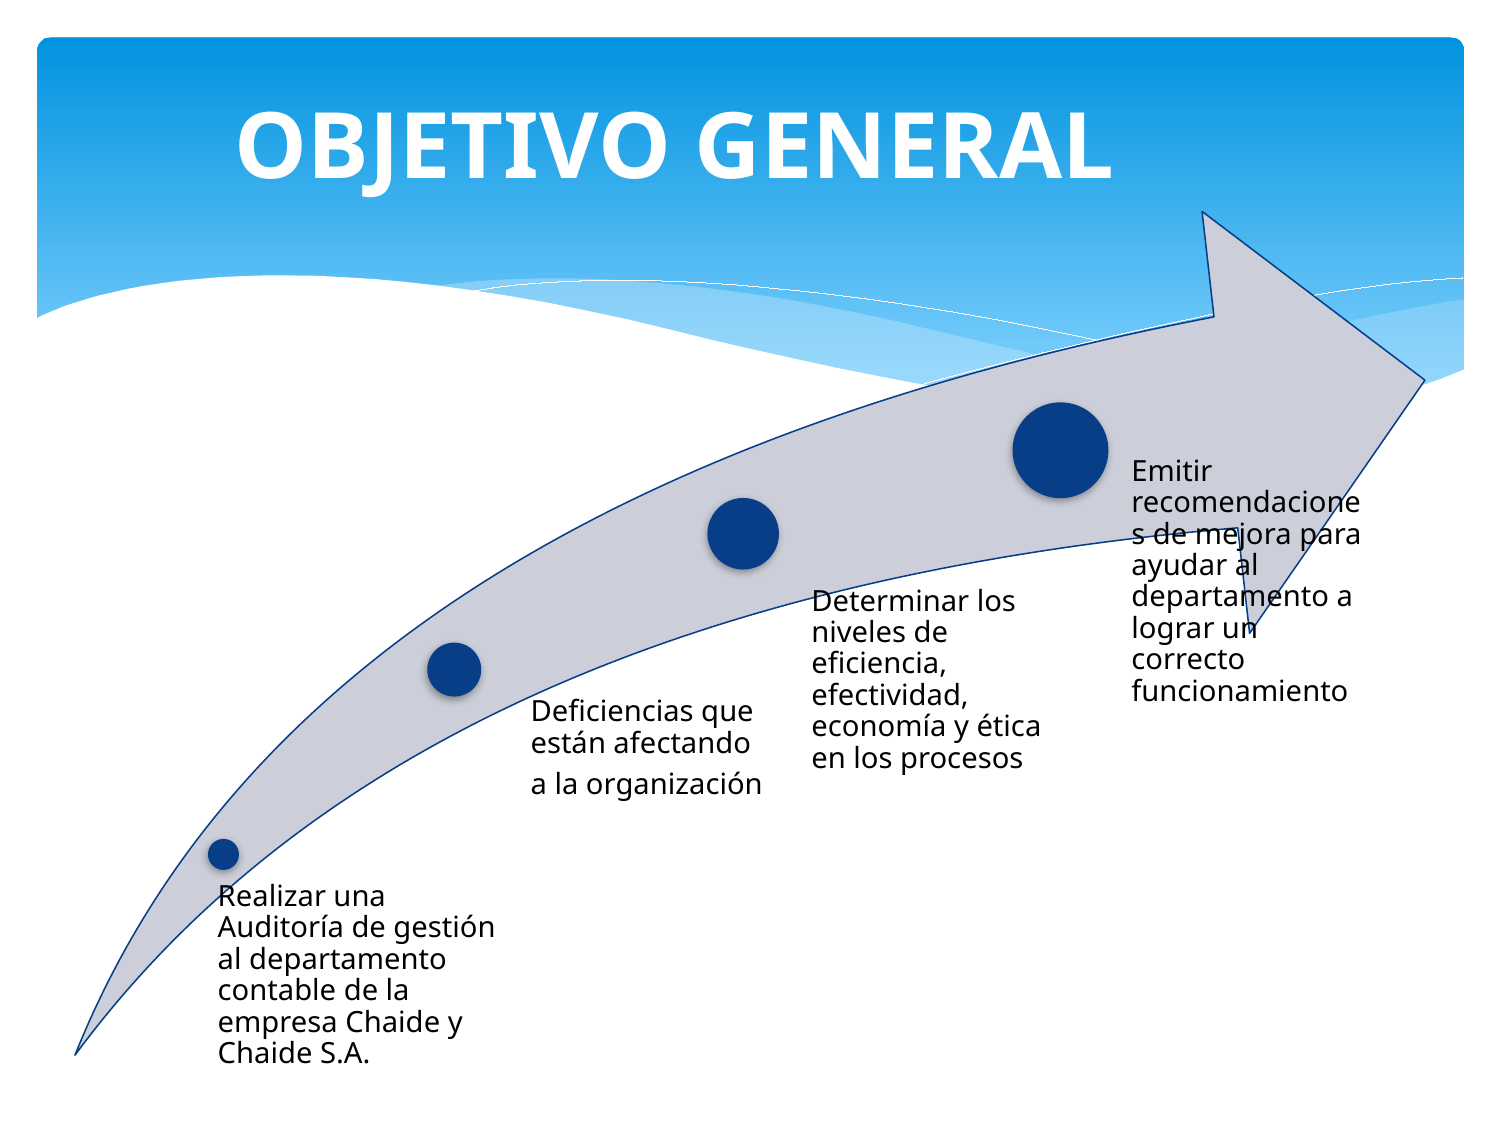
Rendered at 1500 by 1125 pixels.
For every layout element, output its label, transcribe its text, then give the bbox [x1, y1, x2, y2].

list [74, 184, 1426, 1083]
title OBJETIVO GENERAL [0, 54, 1350, 230]
